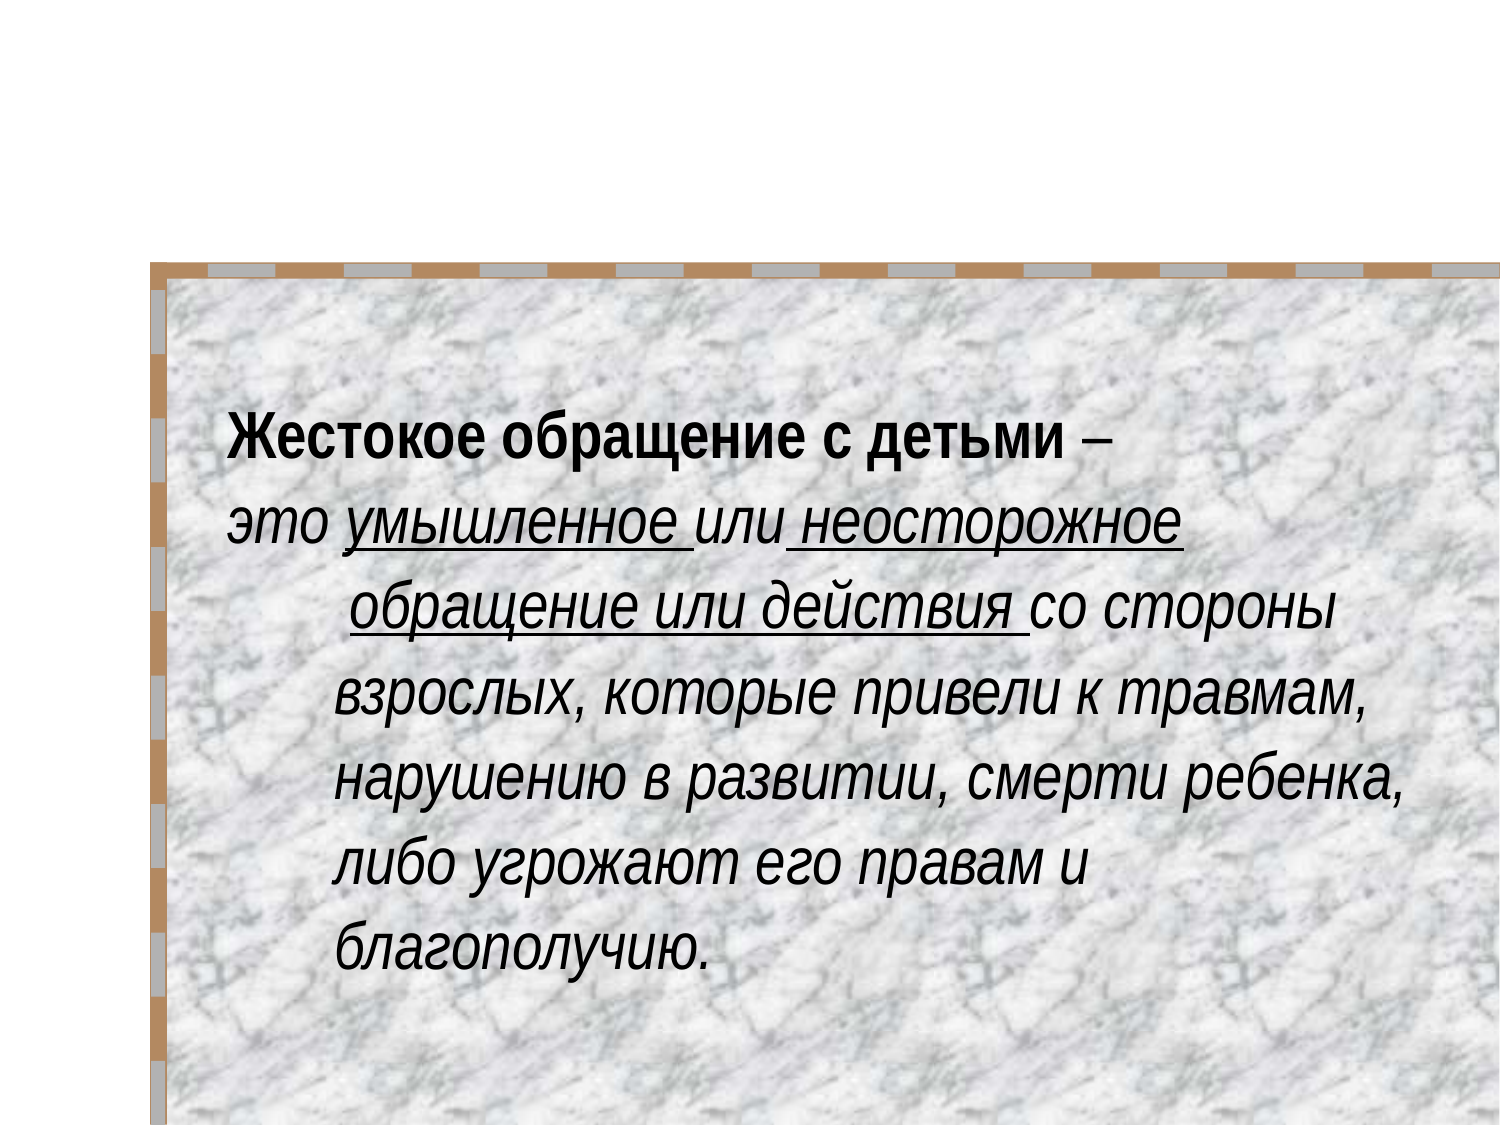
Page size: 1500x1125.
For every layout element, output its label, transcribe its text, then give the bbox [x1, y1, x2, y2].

picture [167, 279, 1500, 1125]
list Жестокое обращение с детьми – это умышленное или неосторожное обращение или действия со стороны взрослых, которые привели к травмам, нарушению в развитии, смерти ребенка, либо угрожают его правам и благополучию. [212, 299, 1500, 1013]
